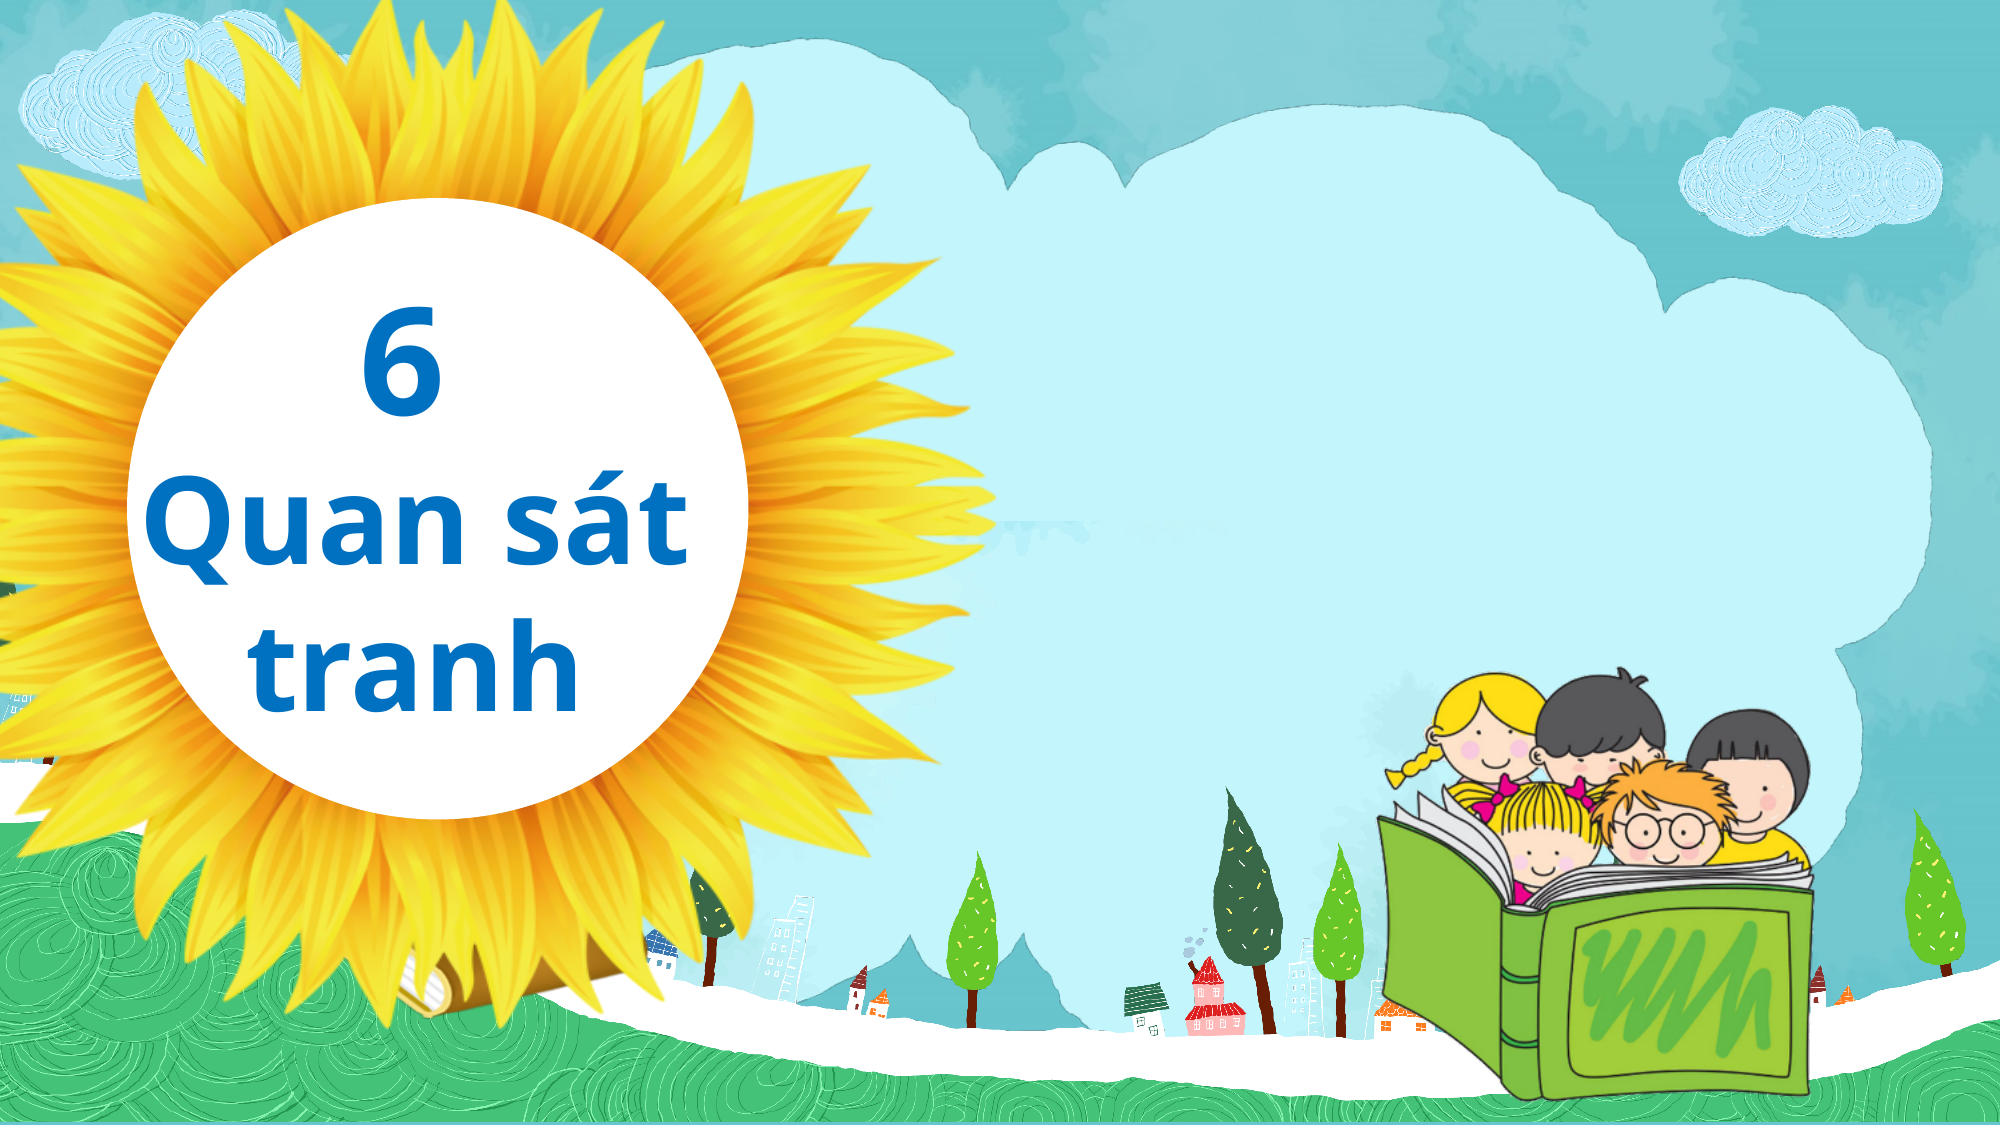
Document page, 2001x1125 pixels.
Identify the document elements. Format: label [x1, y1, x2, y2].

picture [0, 0, 2000, 1125]
text_box [0, 0, 1010, 1035]
